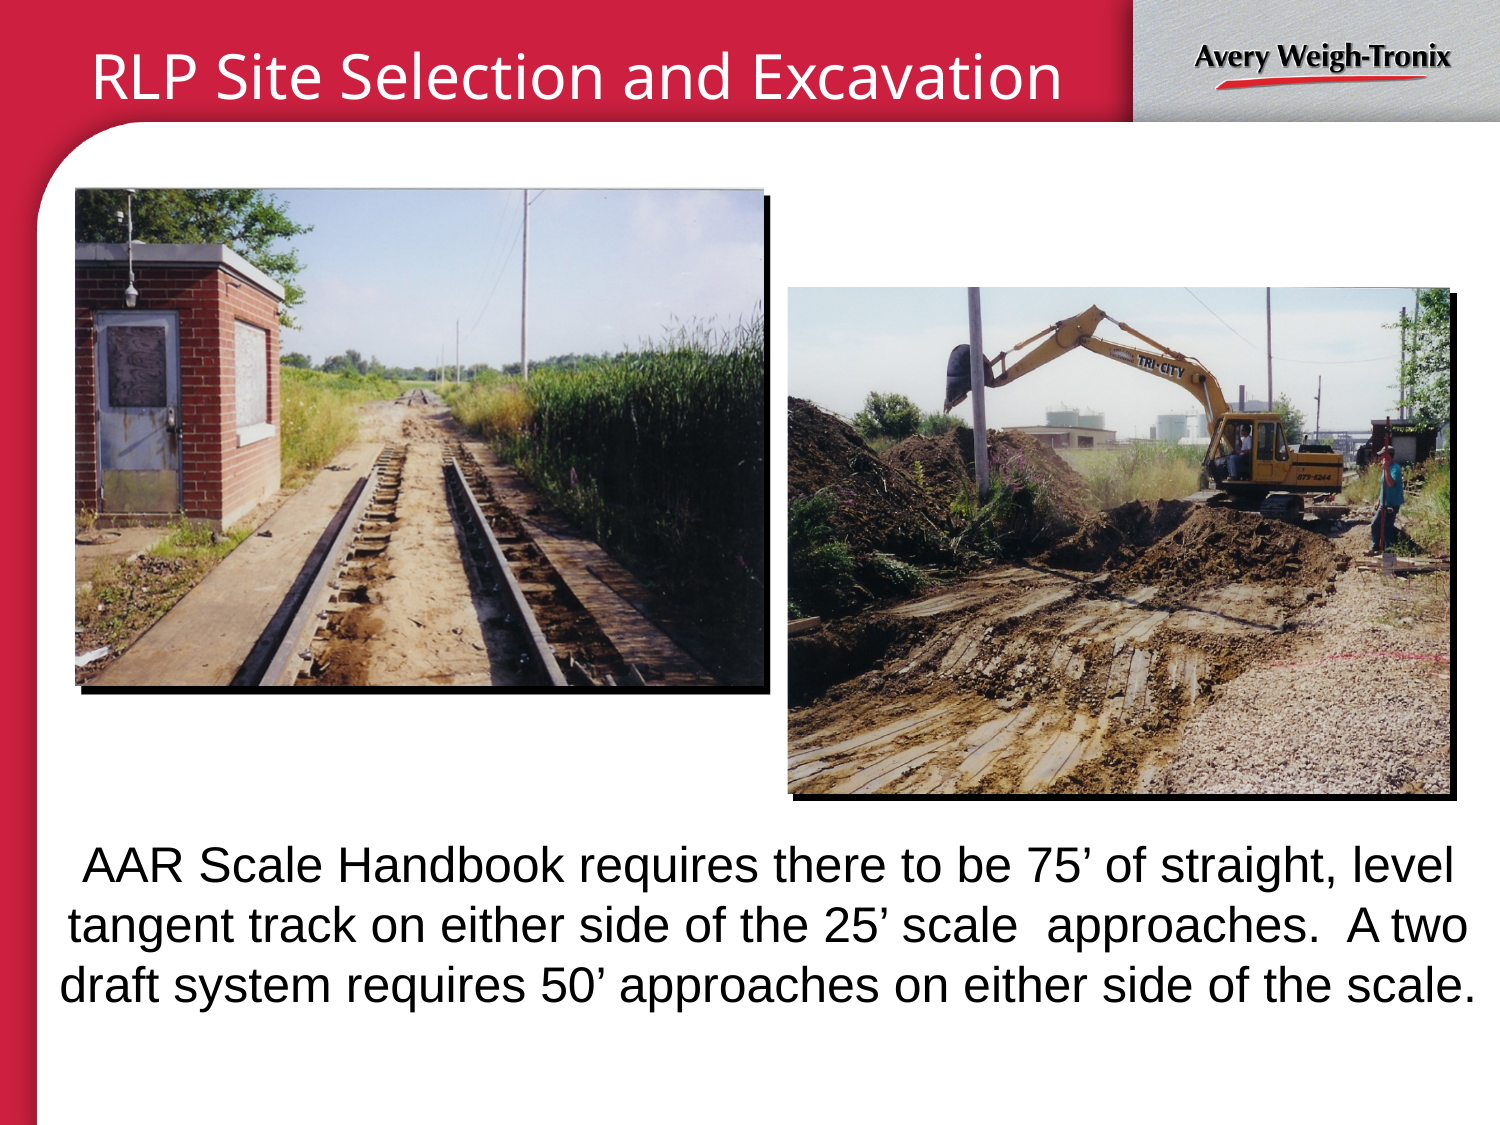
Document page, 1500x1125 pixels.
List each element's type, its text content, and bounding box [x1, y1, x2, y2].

picture [0, 0, 1500, 1125]
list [74, 187, 771, 695]
title RLP Site Selection and Excavation [75, 45, 1100, 113]
text_box AAR Scale Handbook requires there to be 75’ of straight, level tangent track on either side of the 25’ scale approaches. A two draft system requires 50’ approaches on either side of the scale. [37, 824, 1500, 1020]
